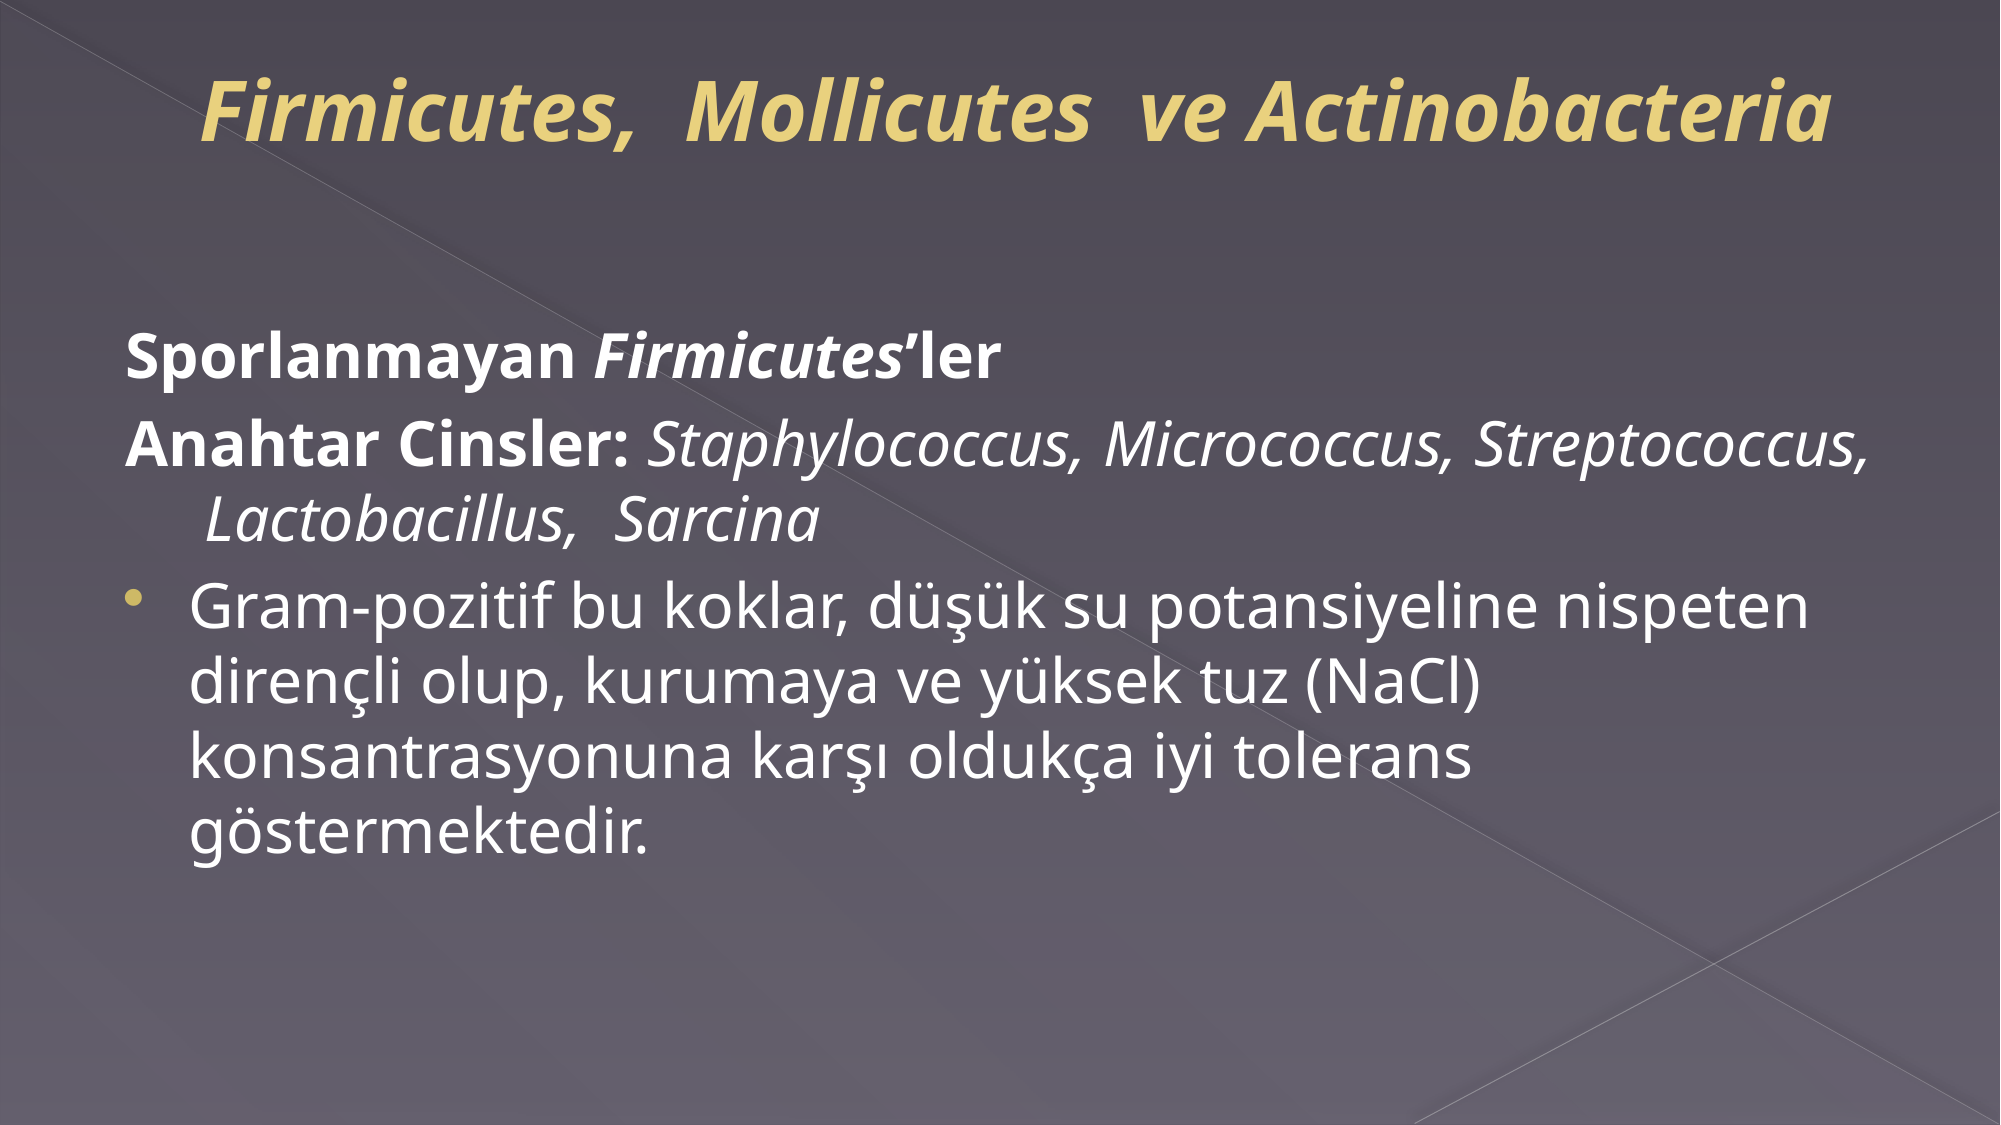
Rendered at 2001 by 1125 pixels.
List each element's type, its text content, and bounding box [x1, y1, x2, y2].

title Firmicutes, Mollicutes ve Actinobacteria [99, 43, 1900, 274]
list Sporlanmayan Firmicutes’ler Anahtar Cinsler: Staphylococcus, Micrococcus, Streptococcus, Lactobacillus, Sarcina Gram-pozitif bu koklar, düşük su potansiyeline nispeten dirençli olup, kurumaya ve yüksek tuz (NaCl) konsantrasyonuna karşı oldukça iyi tolerans göstermektedir. [99, 308, 1900, 1059]
